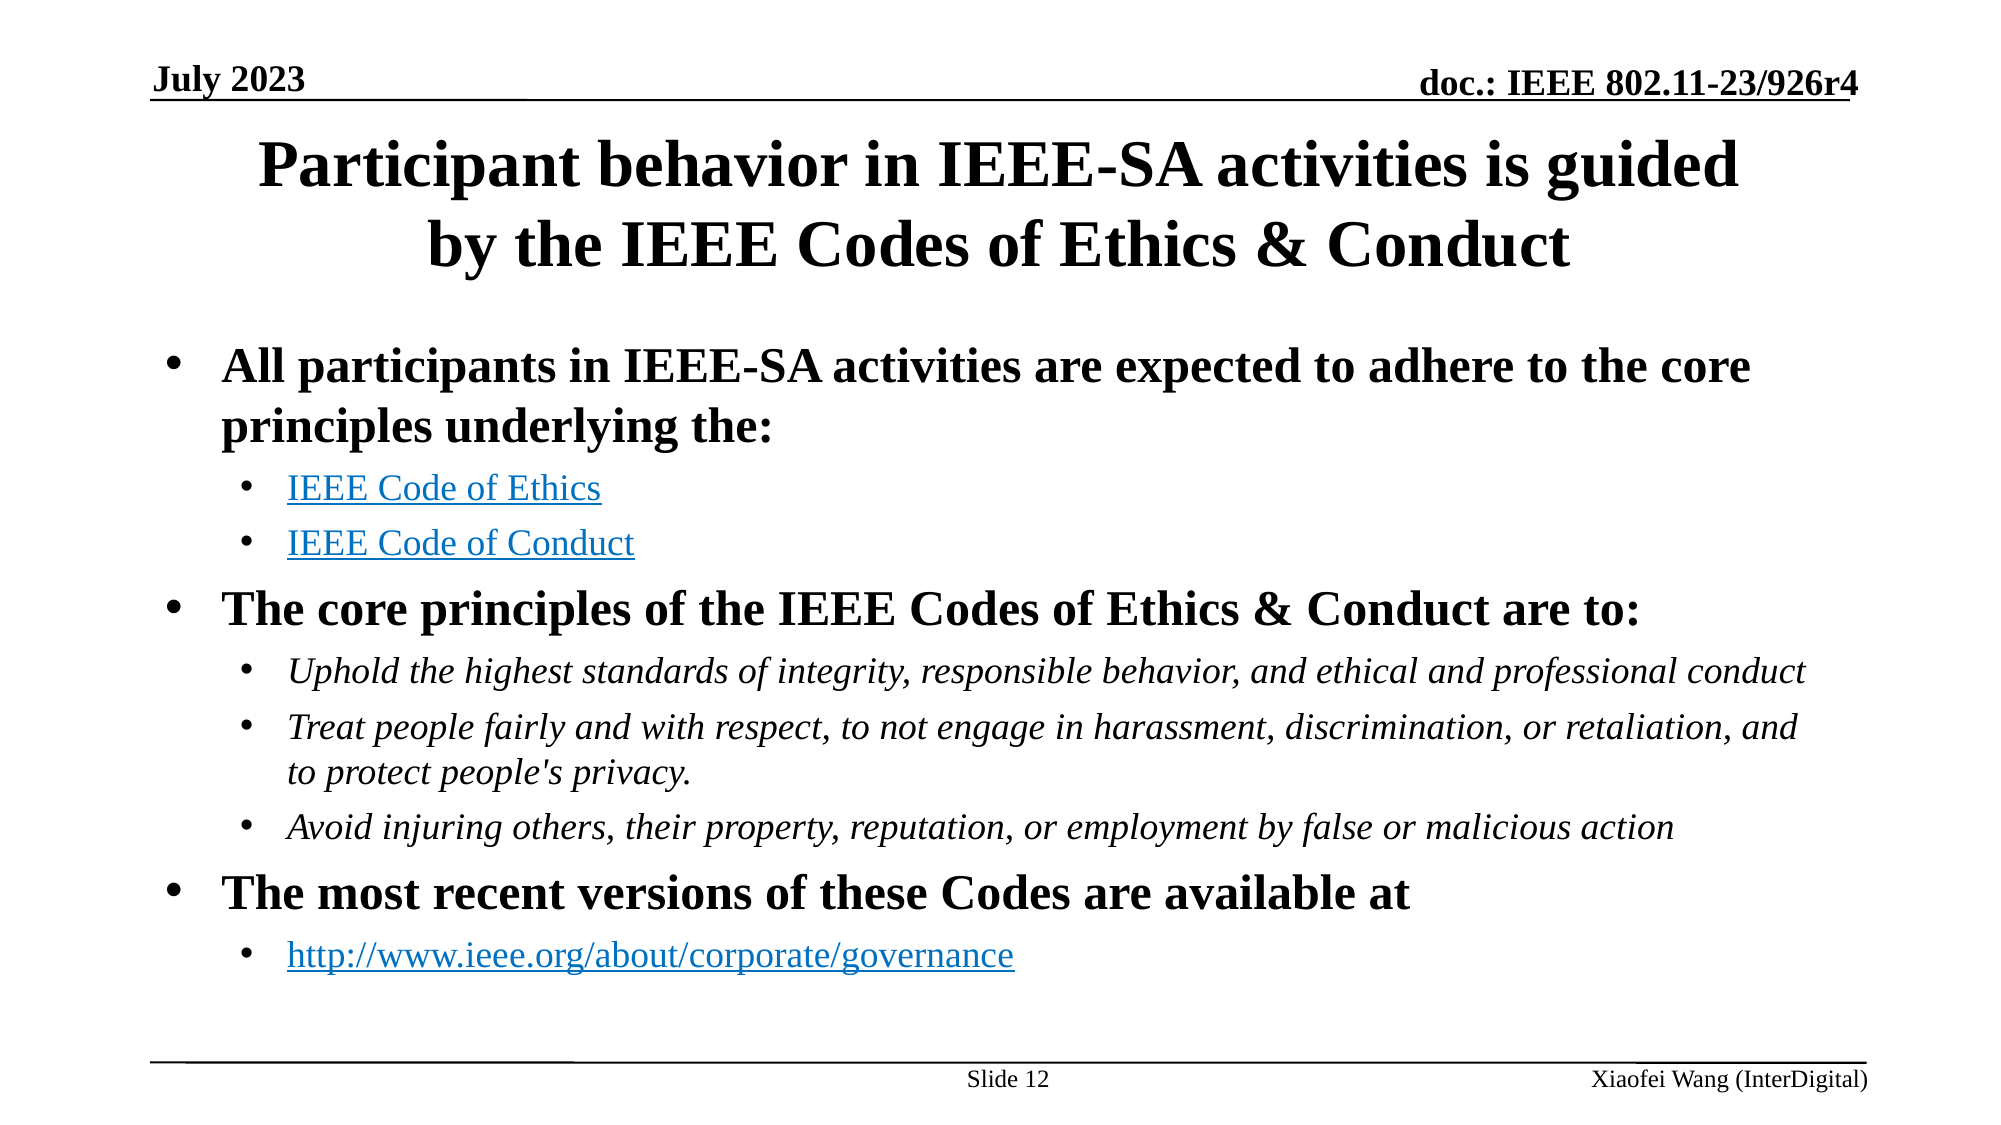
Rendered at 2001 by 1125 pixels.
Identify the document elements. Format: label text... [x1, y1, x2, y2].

title Participant behavior in IEEE-SA activities is guided by the IEEE Codes of Ethics & Conduct [149, 112, 1850, 288]
footer Xiaofei Wang (InterDigital) [1171, 1061, 1869, 1093]
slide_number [152, 54, 563, 100]
list All participants in IEEE-SA activities are expected to adhere to the core principles underlying the: IEEE Code of Ethics IEEE Code of Conduct The core principles of the IEEE Codes of Ethics & Conduct are to: Uphold the highest standards of integrity, responsible behavior, and ethical and professional conduct Treat people fairly and with respect, to not engage in harassment, discrimination, or retaliation, and to protect people's privacy. Avoid injuring others, their property, reputation, or employment by false or malicious action The most recent versions of these Codes are available at http://www.ieee.org/about/corporate/governance [149, 324, 1850, 1000]
slide_number Slide 12 [950, 1061, 1067, 1123]
